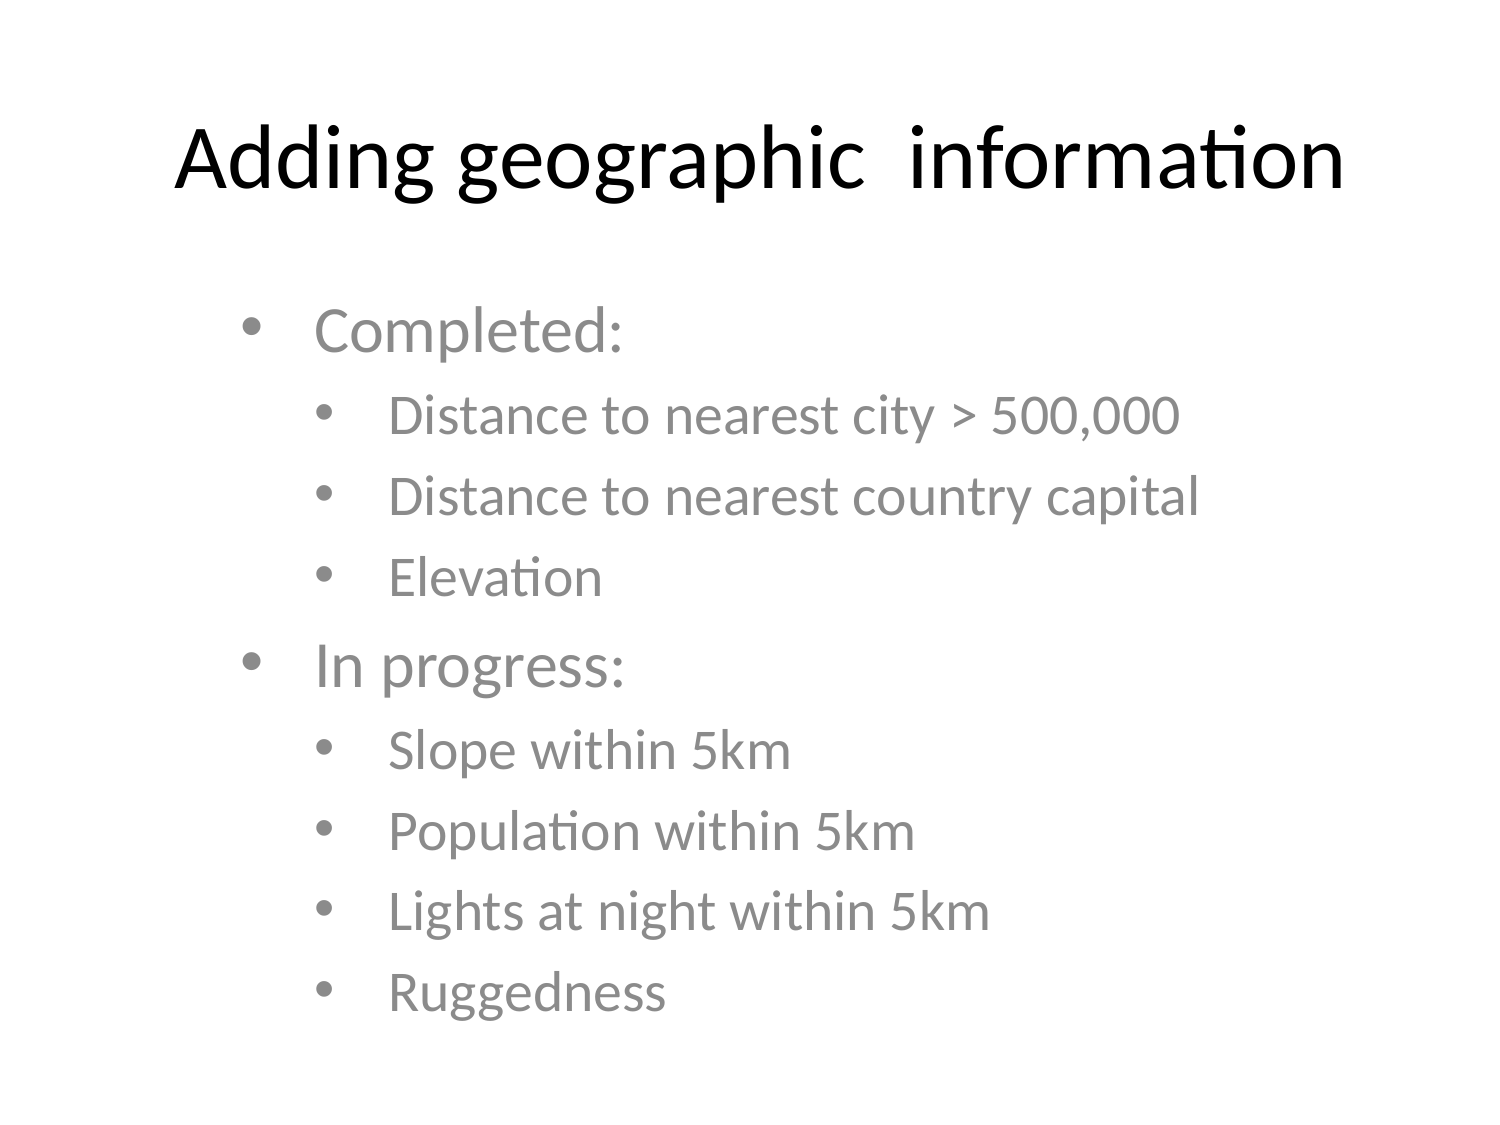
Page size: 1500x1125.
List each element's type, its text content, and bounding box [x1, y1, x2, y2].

subtitle Completed: Distance to nearest city > 500,000 Distance to nearest country capital Elevation In progress: Slope within 5km Population within 5km Lights at night within 5km Ruggedness [225, 278, 1275, 1035]
title Adding geographic information [123, 30, 1399, 273]
